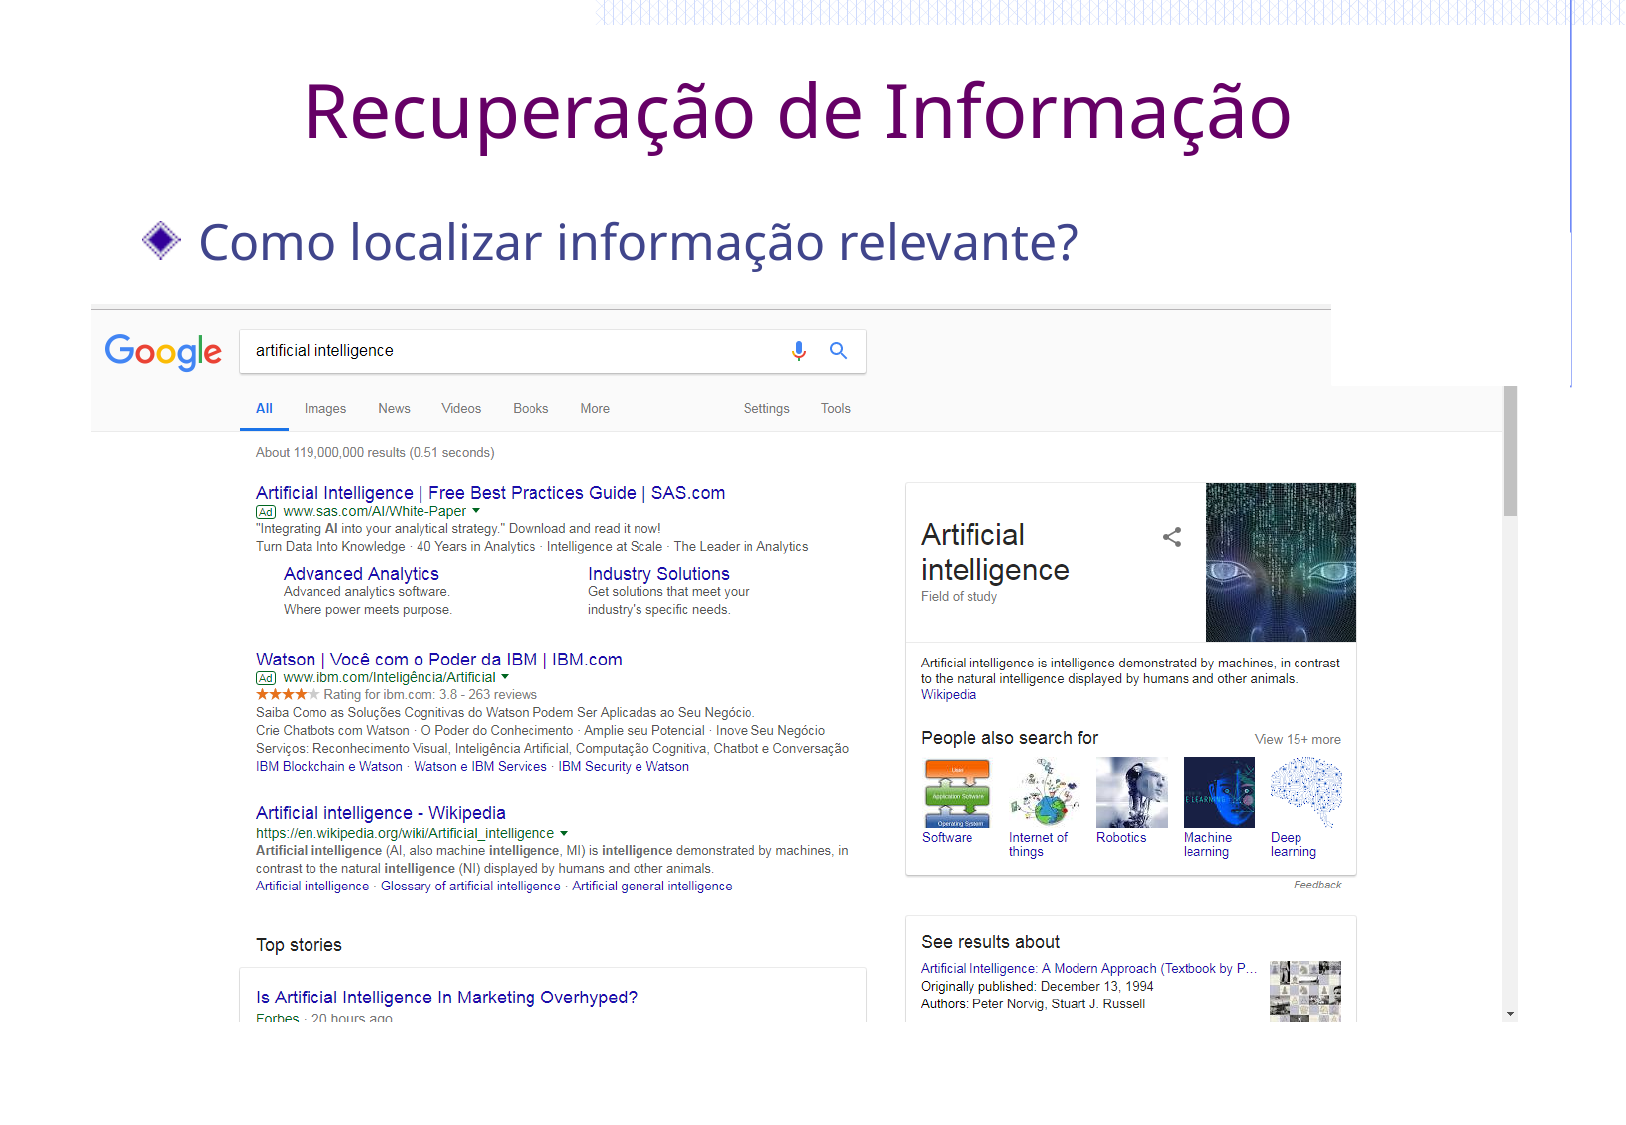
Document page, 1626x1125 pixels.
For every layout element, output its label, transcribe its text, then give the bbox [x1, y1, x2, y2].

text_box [56, 207, 1571, 1118]
title Recuperação de Informação [108, 49, 1490, 162]
